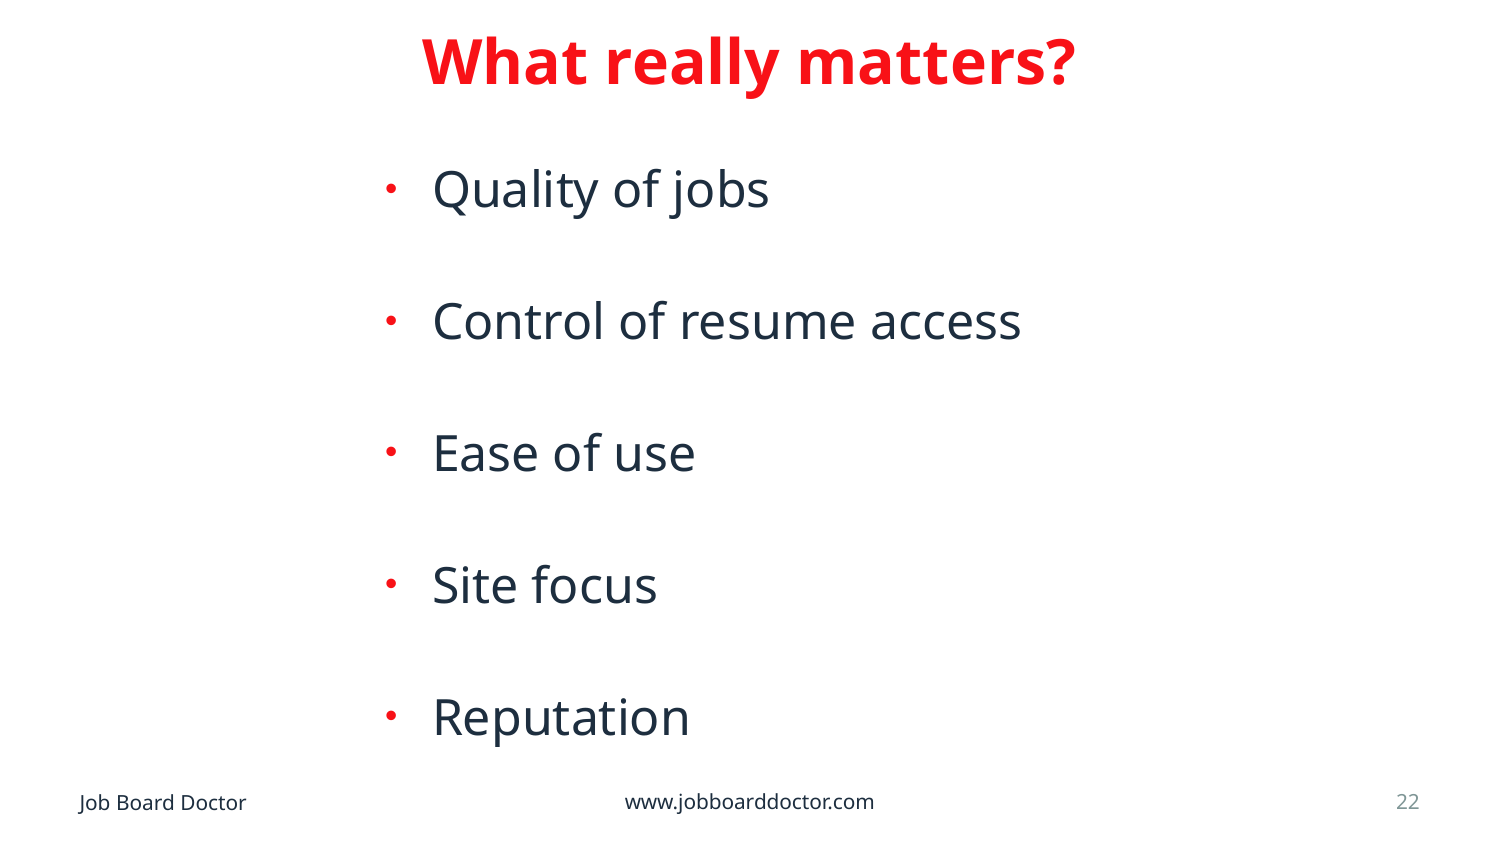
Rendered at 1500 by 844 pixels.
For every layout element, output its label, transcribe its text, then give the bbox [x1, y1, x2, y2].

title What really matters? [64, 26, 1435, 93]
list Quality of jobs Control of resume access Ease of use Site focus Reputation [370, 144, 1164, 740]
slide_number 22 [1084, 780, 1435, 826]
